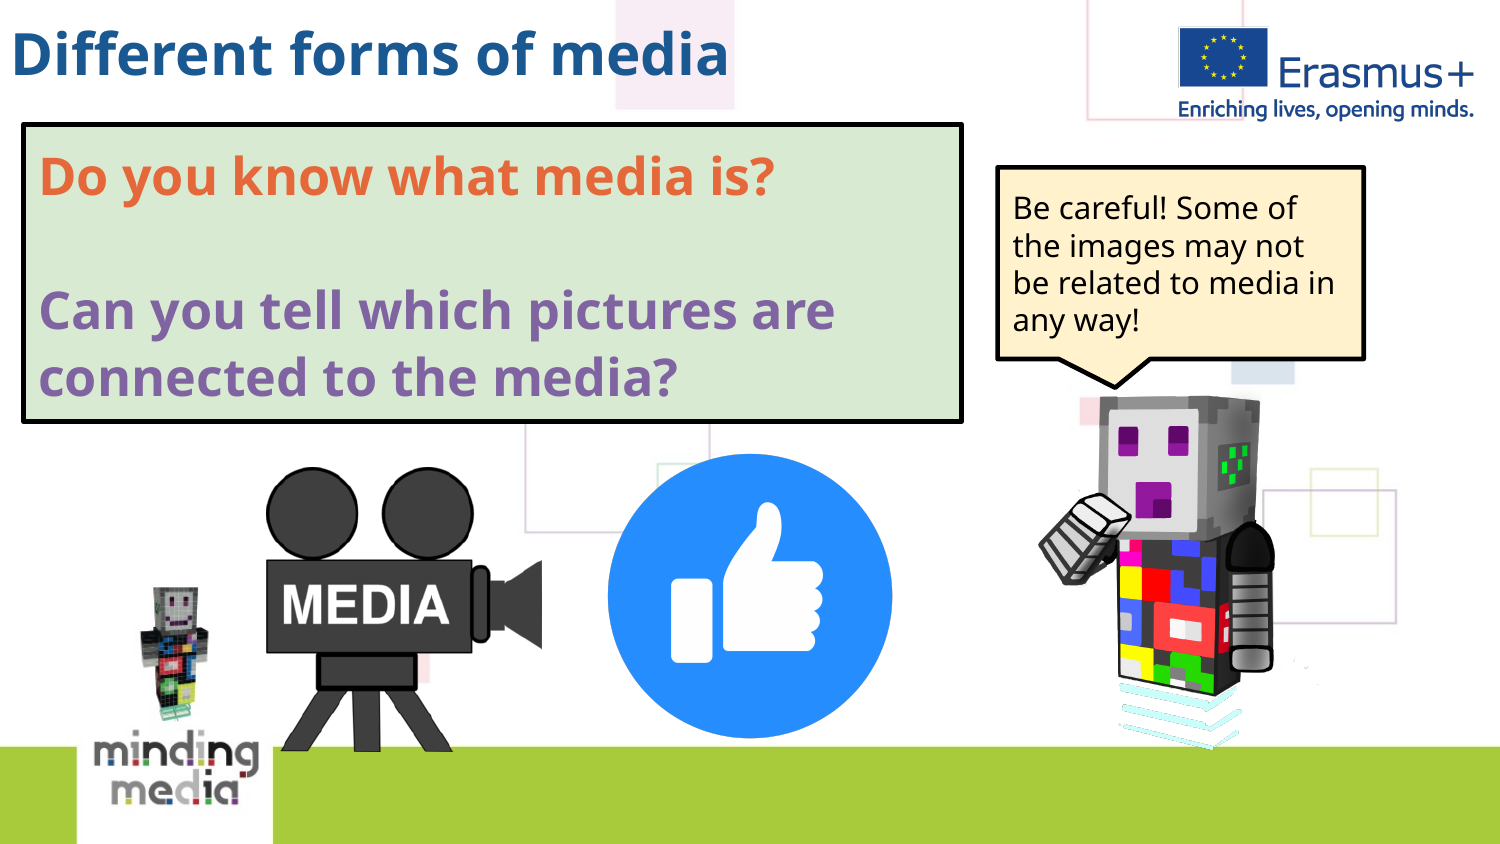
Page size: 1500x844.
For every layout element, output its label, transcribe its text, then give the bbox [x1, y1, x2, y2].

picture [0, 0, 1500, 844]
text_box Be careful! Some of the images may not be related to media in any way! [997, 167, 1364, 379]
text_box Different forms of media [0, 9, 1123, 95]
text_box Do you know what media is? Can you tell which pictures are connected to the media? [23, 124, 962, 422]
